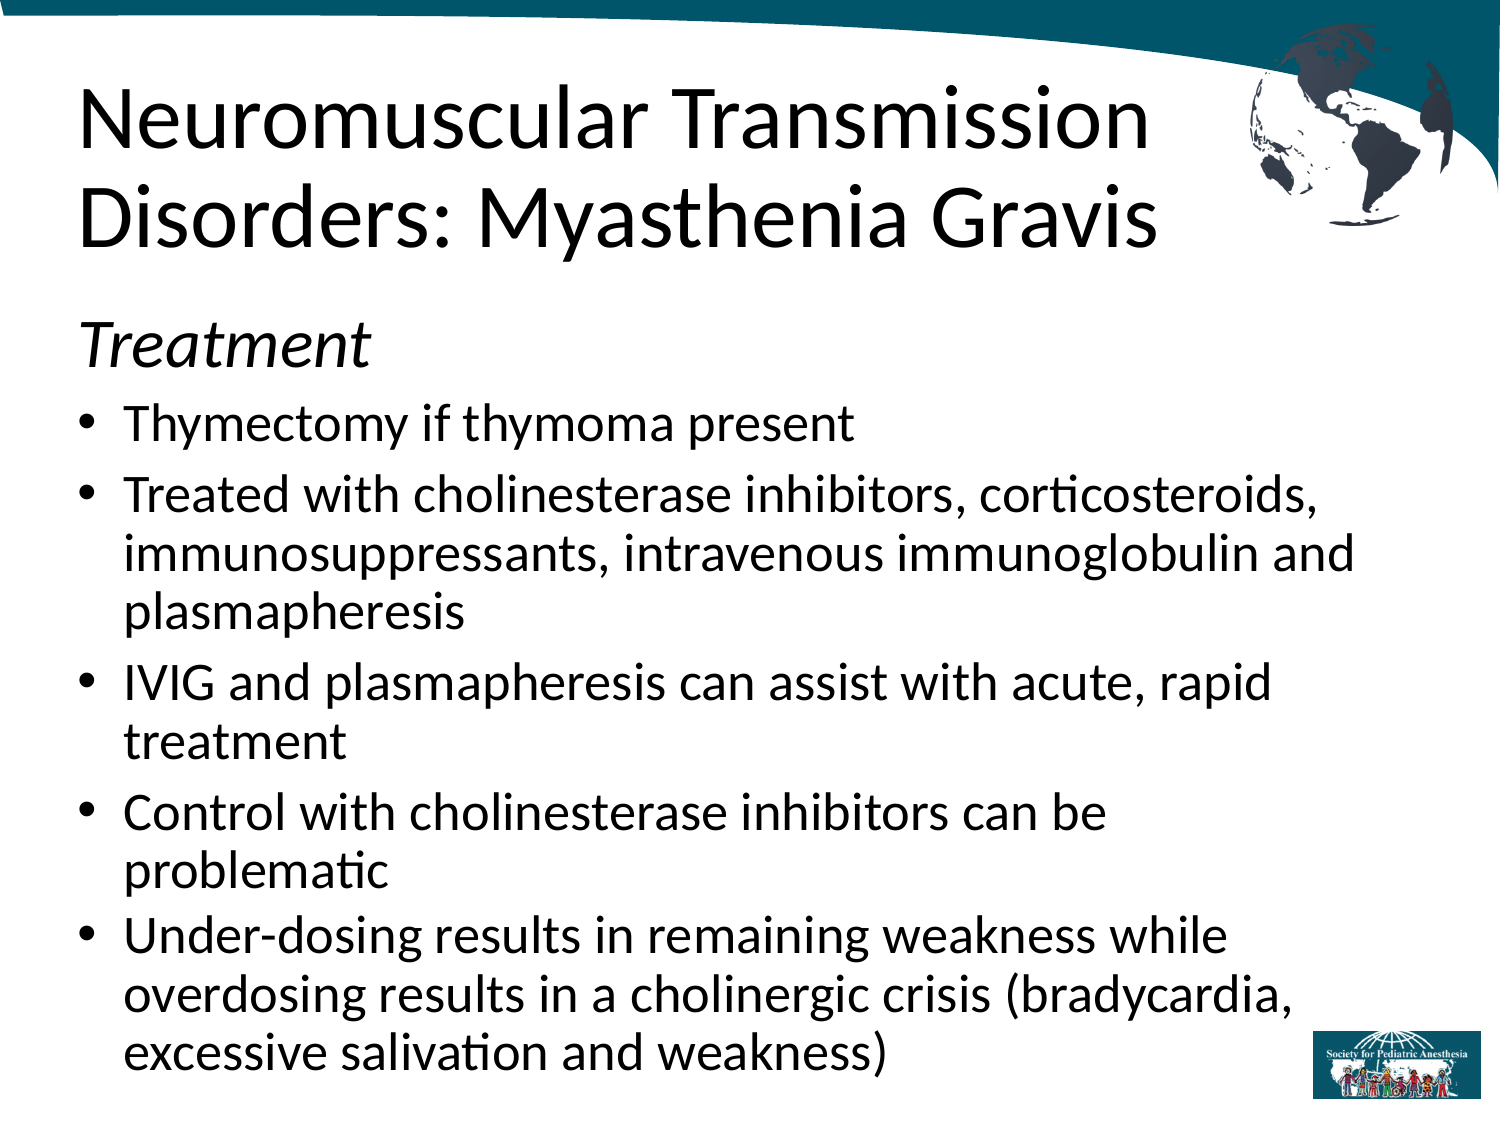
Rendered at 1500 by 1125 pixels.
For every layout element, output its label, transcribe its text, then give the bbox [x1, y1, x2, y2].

title Neuromuscular Transmission Disorders: Myasthenia Gravis [62, 59, 1397, 278]
picture [1326, 1031, 1467, 1099]
list Treatment Thymectomy if thymoma present Treated with cholinesterase inhibitors, corticosteroids, immunosuppressants, intravenous immunoglobulin and plasmapheresis IVIG and plasmapheresis can assist with acute, rapid treatment Control with cholinesterase inhibitors can be problematic Under-dosing results in remaining weakness while overdosing results in a cholinergic crisis (bradycardia, excessive salivation and weakness) [62, 299, 1397, 1099]
picture [1354, 1043, 1360, 1050]
